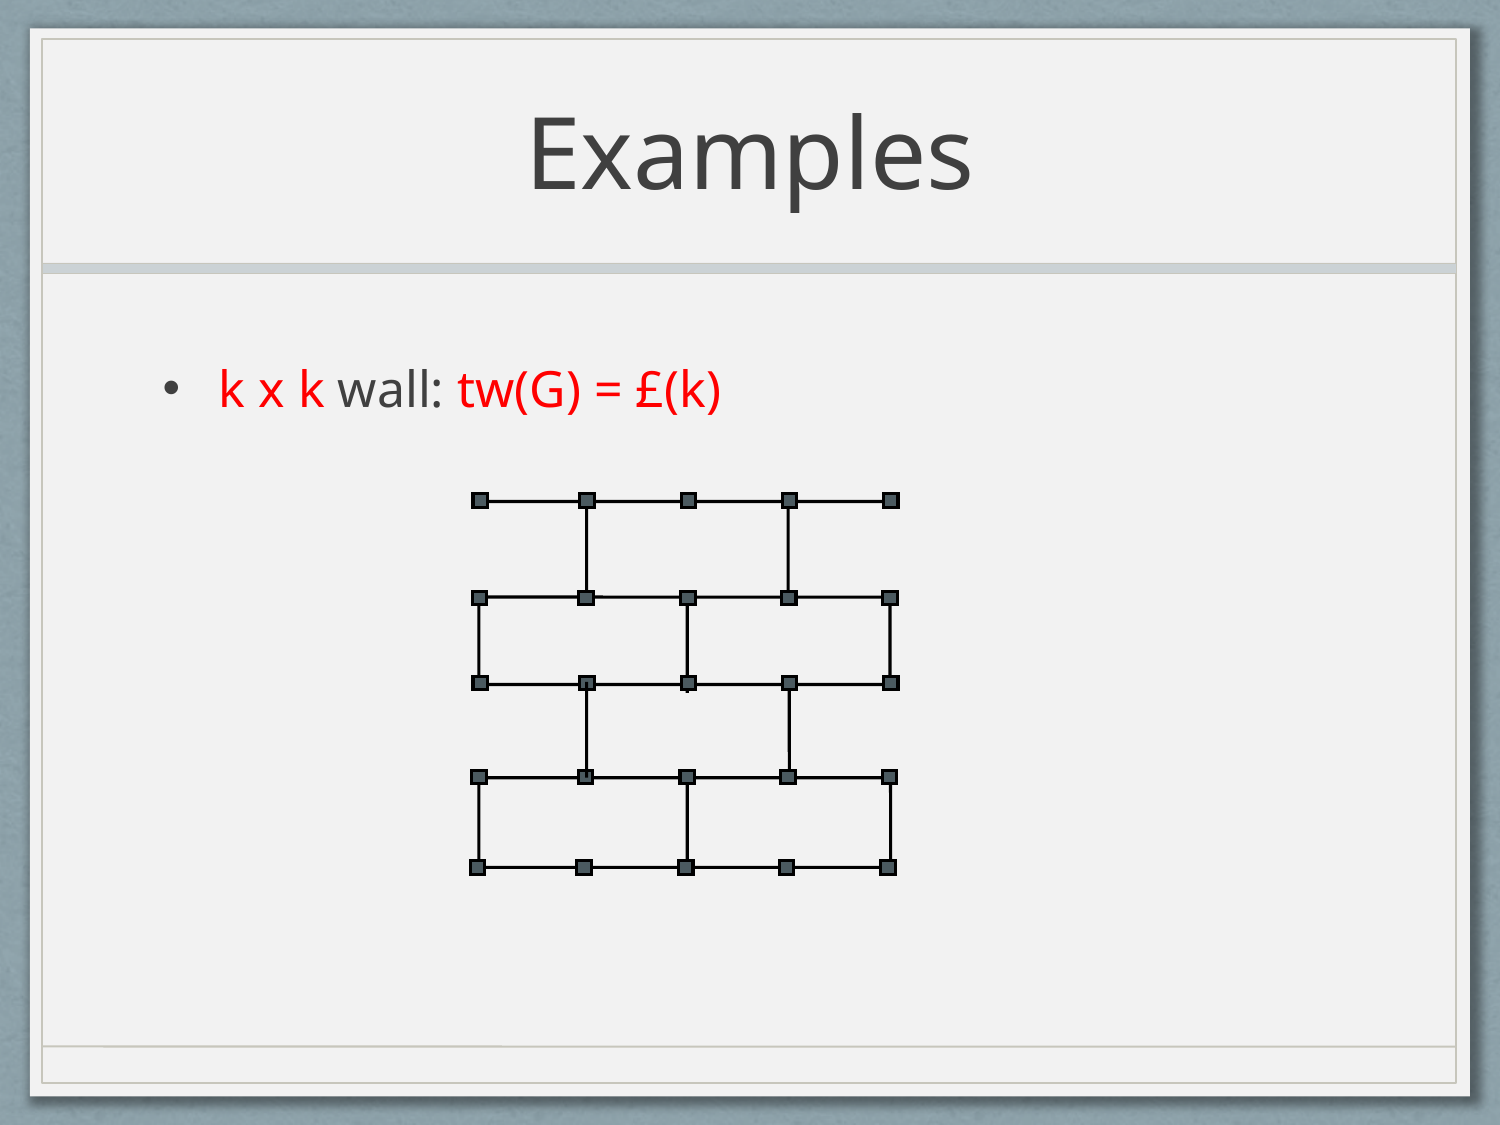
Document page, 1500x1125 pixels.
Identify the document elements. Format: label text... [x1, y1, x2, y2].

title Examples [147, 40, 1353, 260]
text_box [469, 493, 899, 875]
list k x k wall: tw(G) = £(k) [147, 350, 1353, 995]
